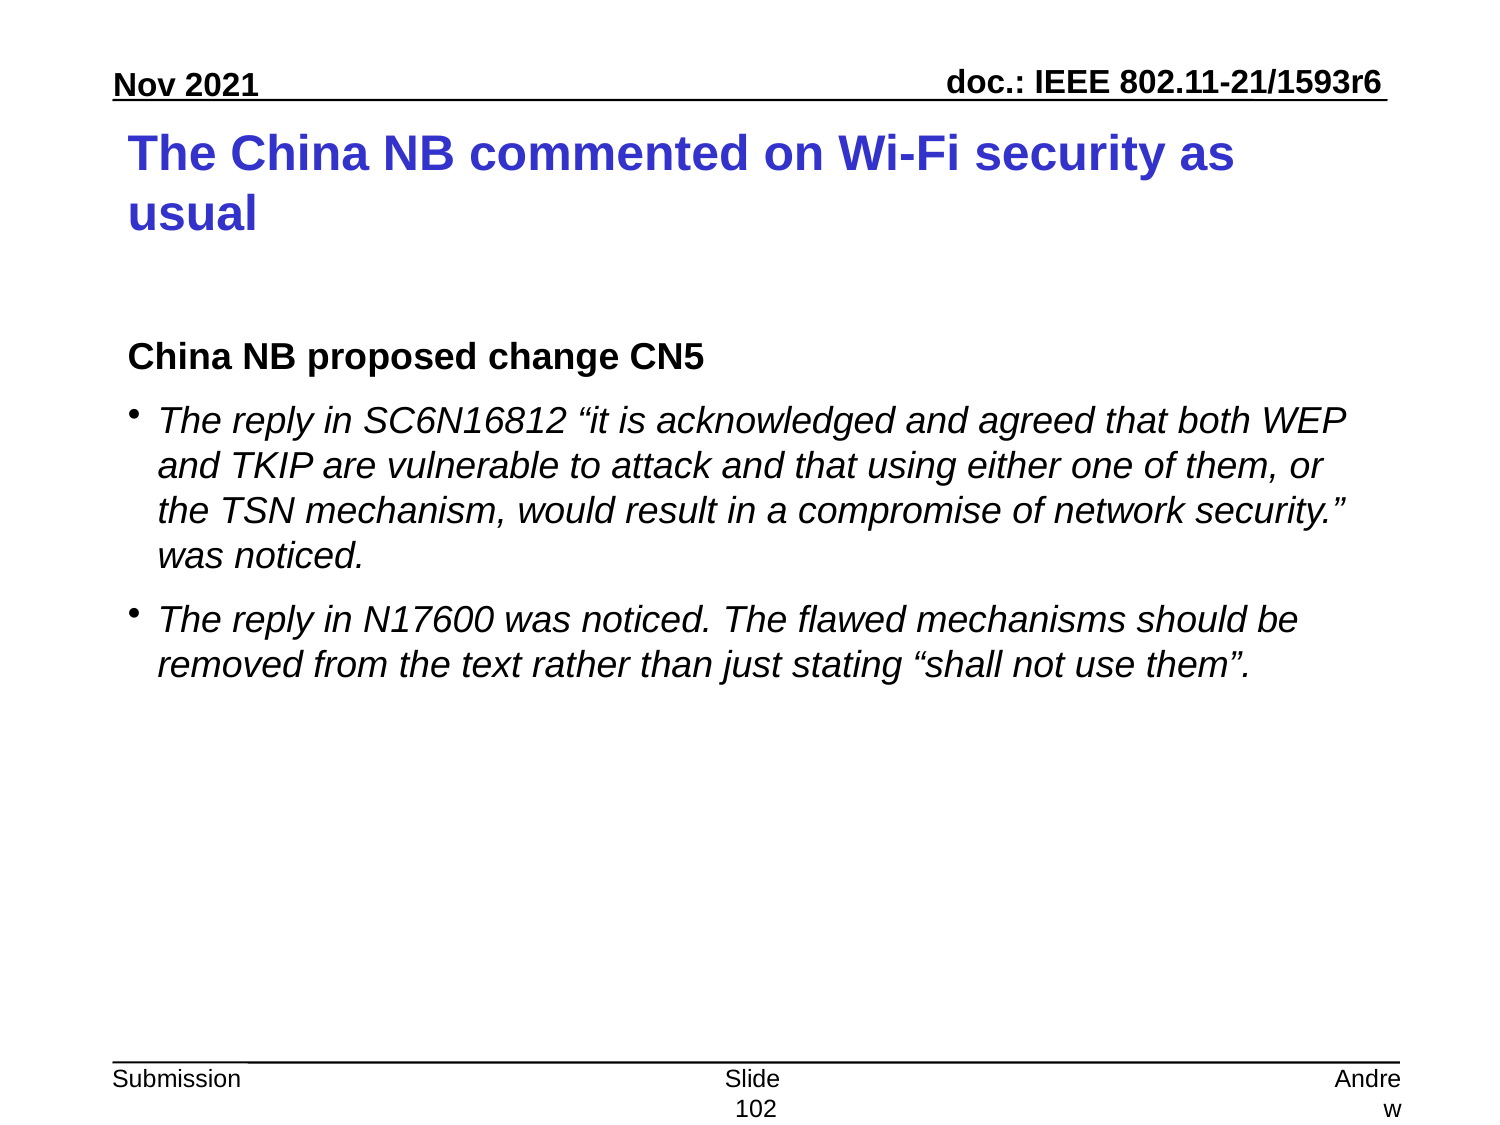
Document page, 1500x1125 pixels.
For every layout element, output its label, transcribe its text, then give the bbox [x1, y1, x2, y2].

list China NB proposed change CN5 The reply in SC6N16812 “it is acknowledged and agreed that both WEP and TKIP are vulnerable to attack and that using either one of them, or the TSN mechanism, would result in a compromise of network security.” was noticed. The reply in N17600 was noticed. The flawed mechanisms should be removed from the text rather than just stating “shall not use them”. [112, 324, 1388, 1000]
footer Andrew Myles, Cisco [1320, 1061, 1402, 1093]
slide_number Slide 102 [709, 1061, 803, 1093]
title The China NB commented on Wi-Fi security as usual [112, 112, 1388, 288]
